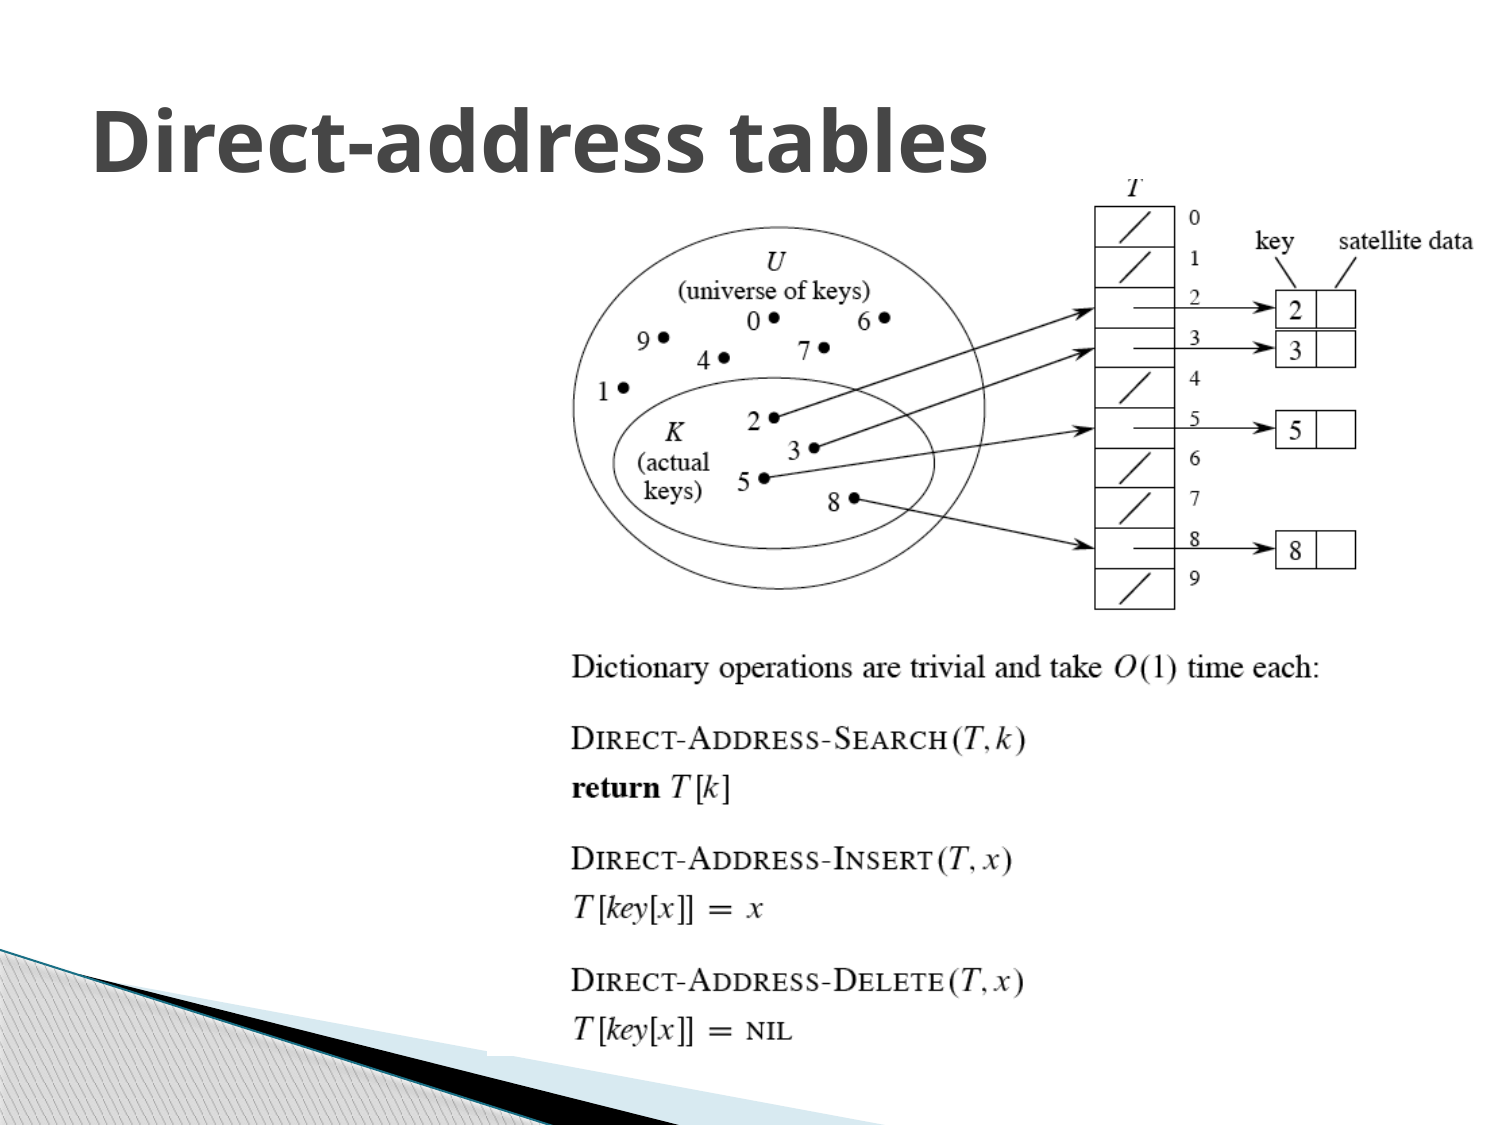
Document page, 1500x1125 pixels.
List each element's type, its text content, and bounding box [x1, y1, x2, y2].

picture [487, 179, 1491, 1056]
title Direct-address tables [75, 45, 1425, 233]
